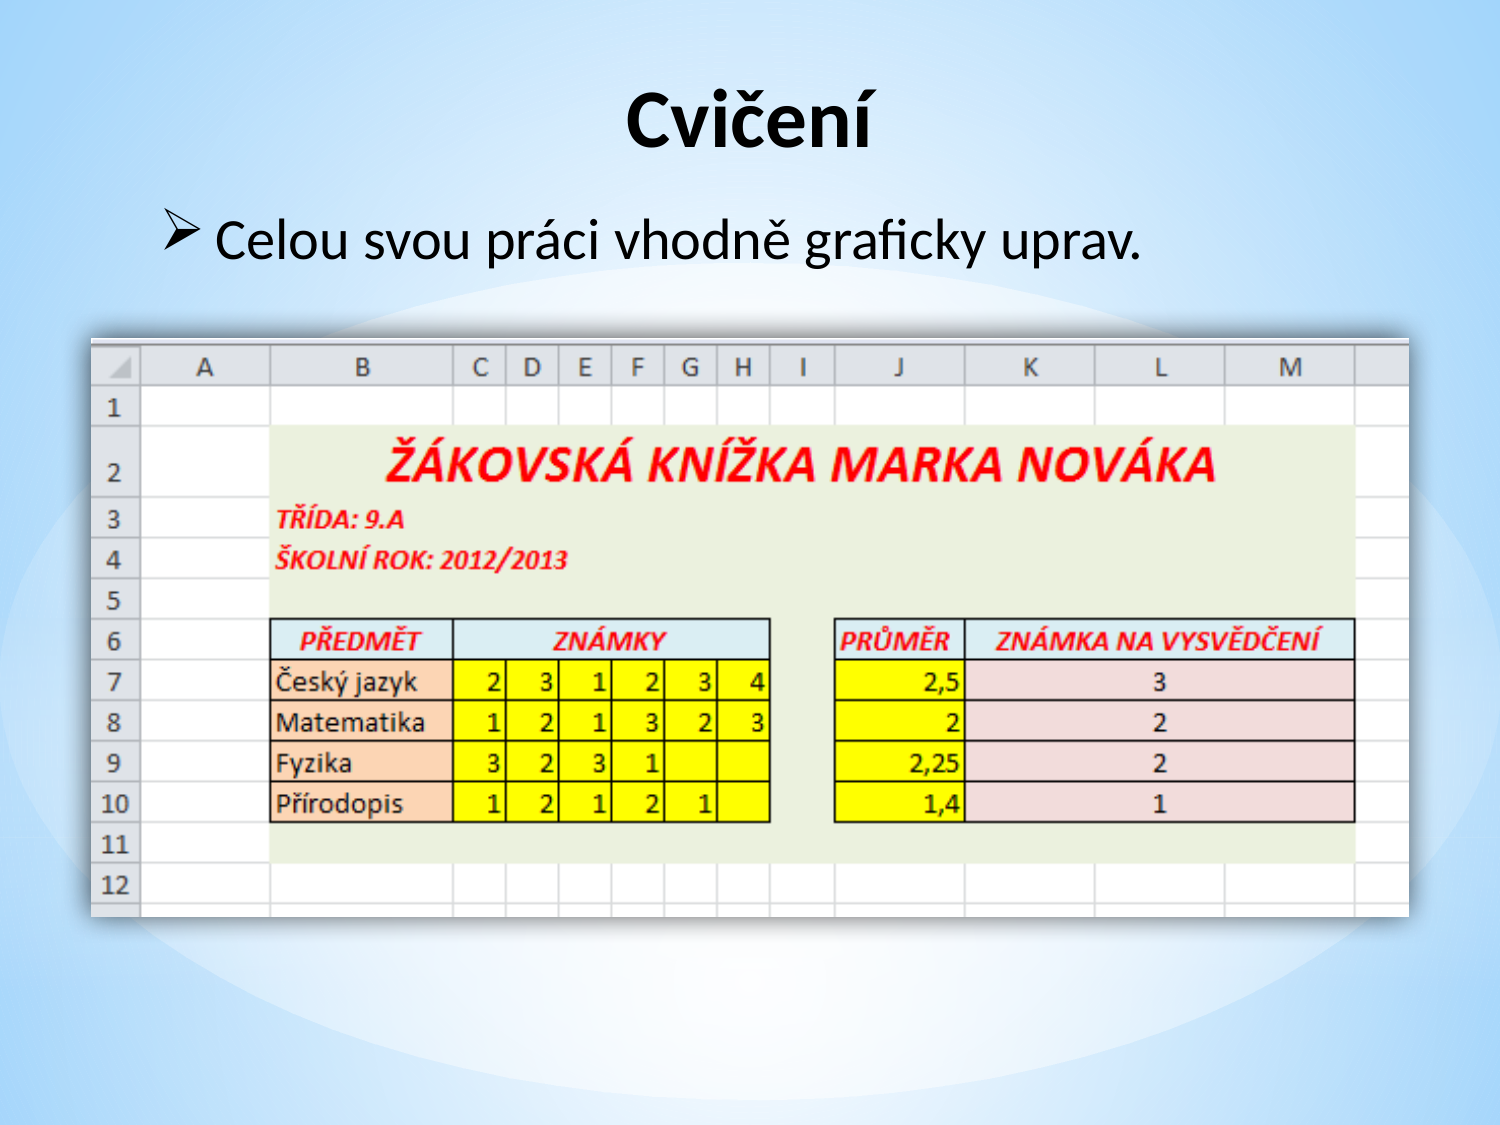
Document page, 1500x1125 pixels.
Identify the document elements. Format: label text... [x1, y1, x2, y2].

text_box Cvičení [0, 56, 1500, 172]
picture [90, 337, 1410, 918]
text_box Celou svou práci vhodně graficky uprav. [144, 194, 1159, 279]
